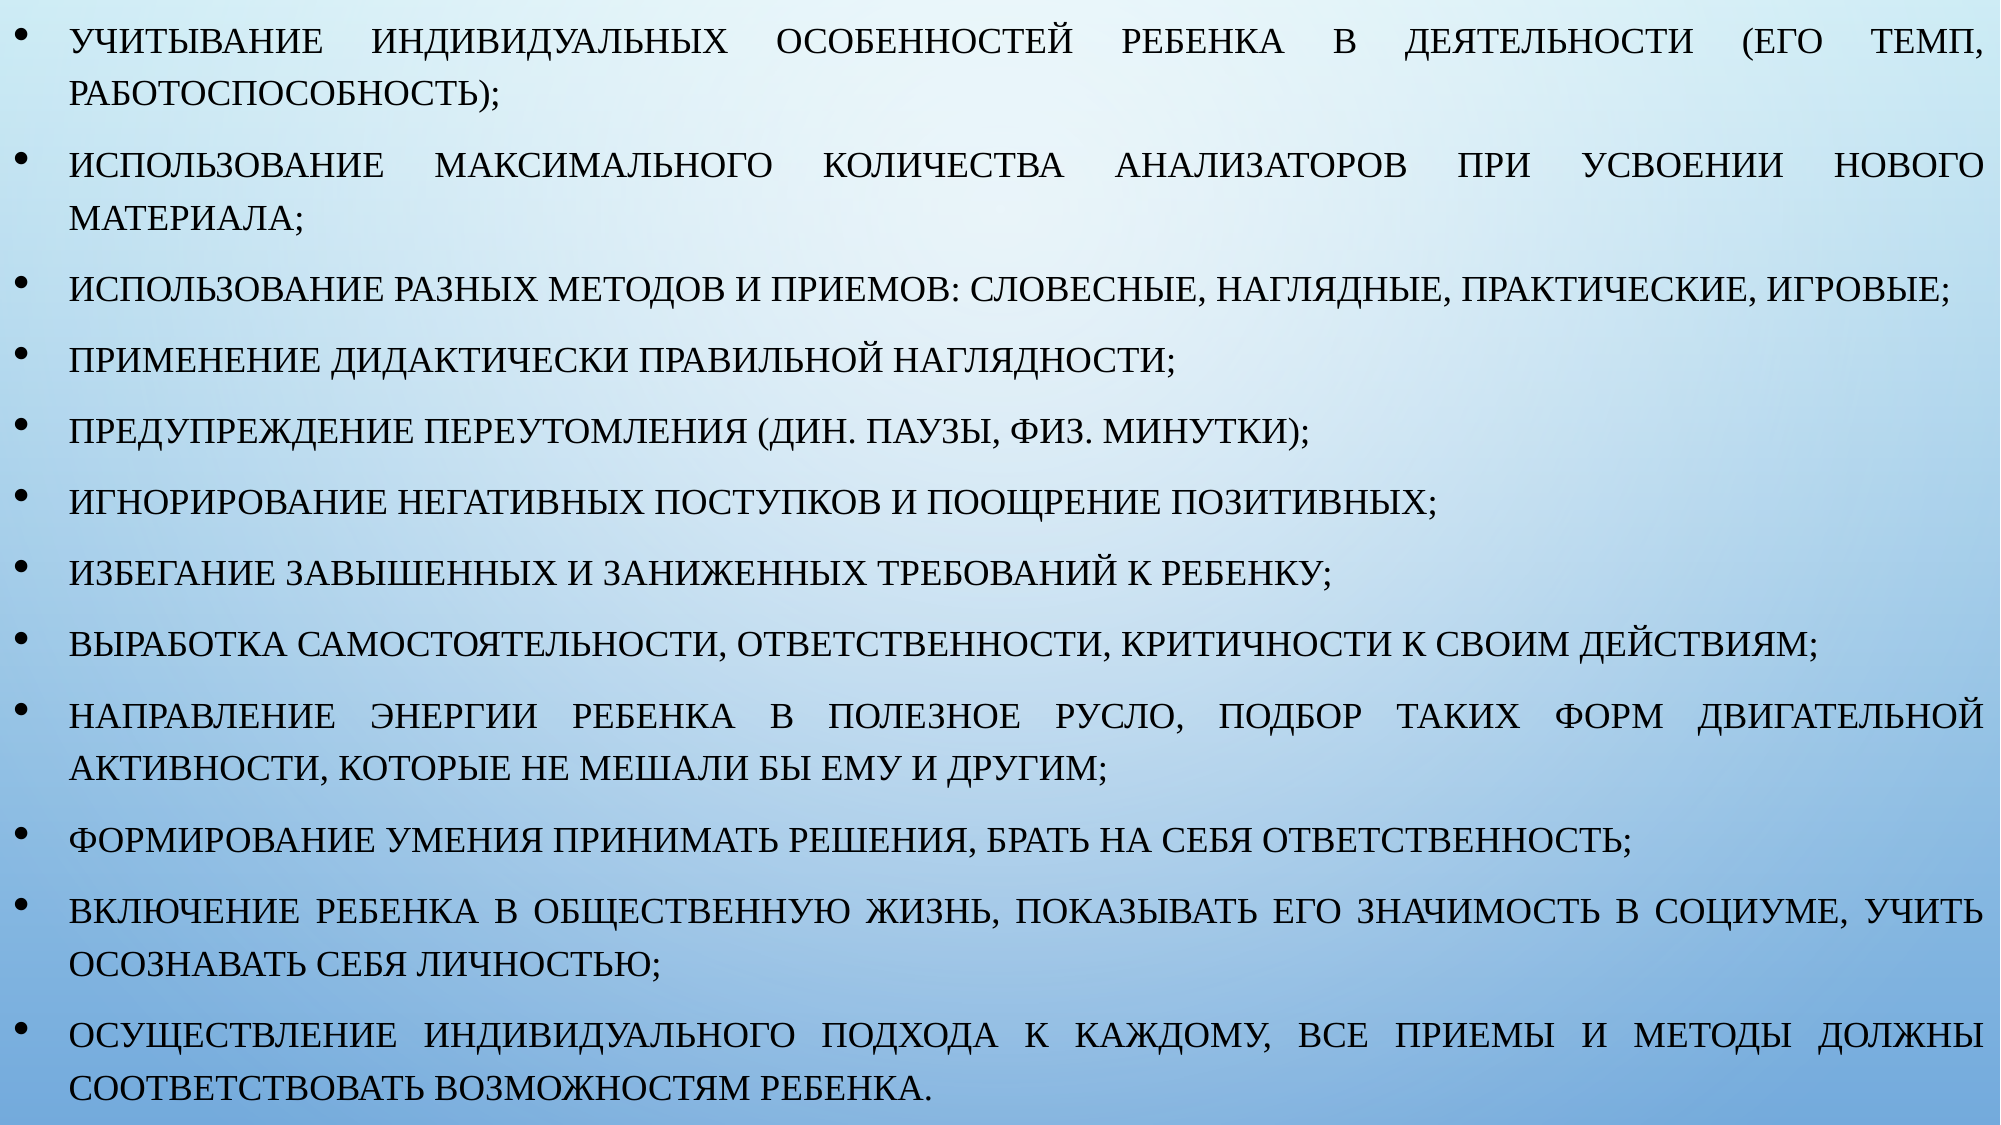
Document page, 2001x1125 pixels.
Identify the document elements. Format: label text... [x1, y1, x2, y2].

list учитывание индивидуальных особенностей ребенка в деятельности (его темп, работоспособность); использование максимального количества анализаторов при усвоении нового материала; использование разных методов и приемов: словесные, наглядные, практические, игровые; применение дидактически правильной наглядности; предупреждение переутомления (дин. паузы, физ. минутки); игнорирование негативных поступков и поощрение позитивных; избегание завышенных и заниженных требований к ребенку; выработка самостоятельности, ответственности, критичности к своим действиям; направление энергии ребенка в полезное русло, подбор таких форм двигательной активности, которые не мешали бы ему и другим; формирование умения принимать решения, брать на себя ответственность; включение ребенка в общественную жизнь, показывать его значимость в социуме, учить осознавать себя личностью; осуществление индивидуального подхода к каждому, все приемы и методы должны соответствовать возможностям ребенка. [0, 0, 2000, 1125]
